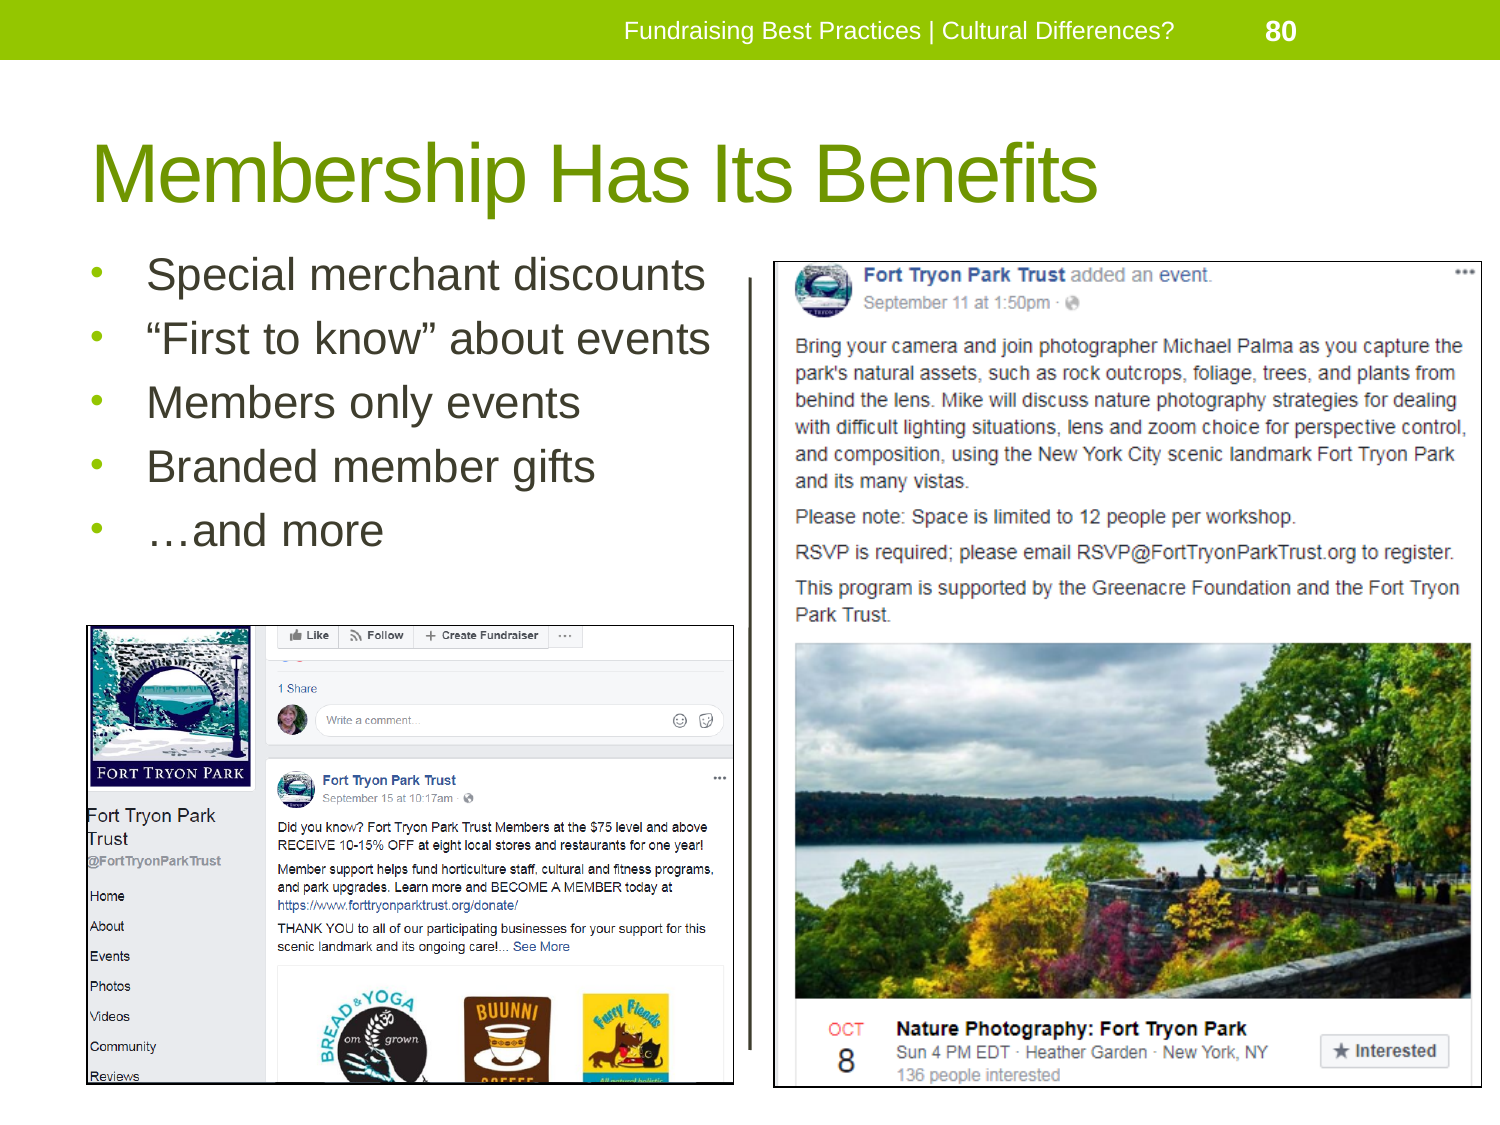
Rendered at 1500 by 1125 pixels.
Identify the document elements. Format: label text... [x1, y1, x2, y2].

picture [774, 262, 1481, 1087]
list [87, 626, 733, 1084]
list Special merchant discounts “First to know” about events Members only events Branded member gifts …and more [75, 237, 750, 563]
footer Fundraising Best Practices | Cultural Differences? [562, 3, 1238, 57]
slide_number 80 [1250, 3, 1425, 57]
title Membership Has Its Benefits [75, 87, 1425, 250]
